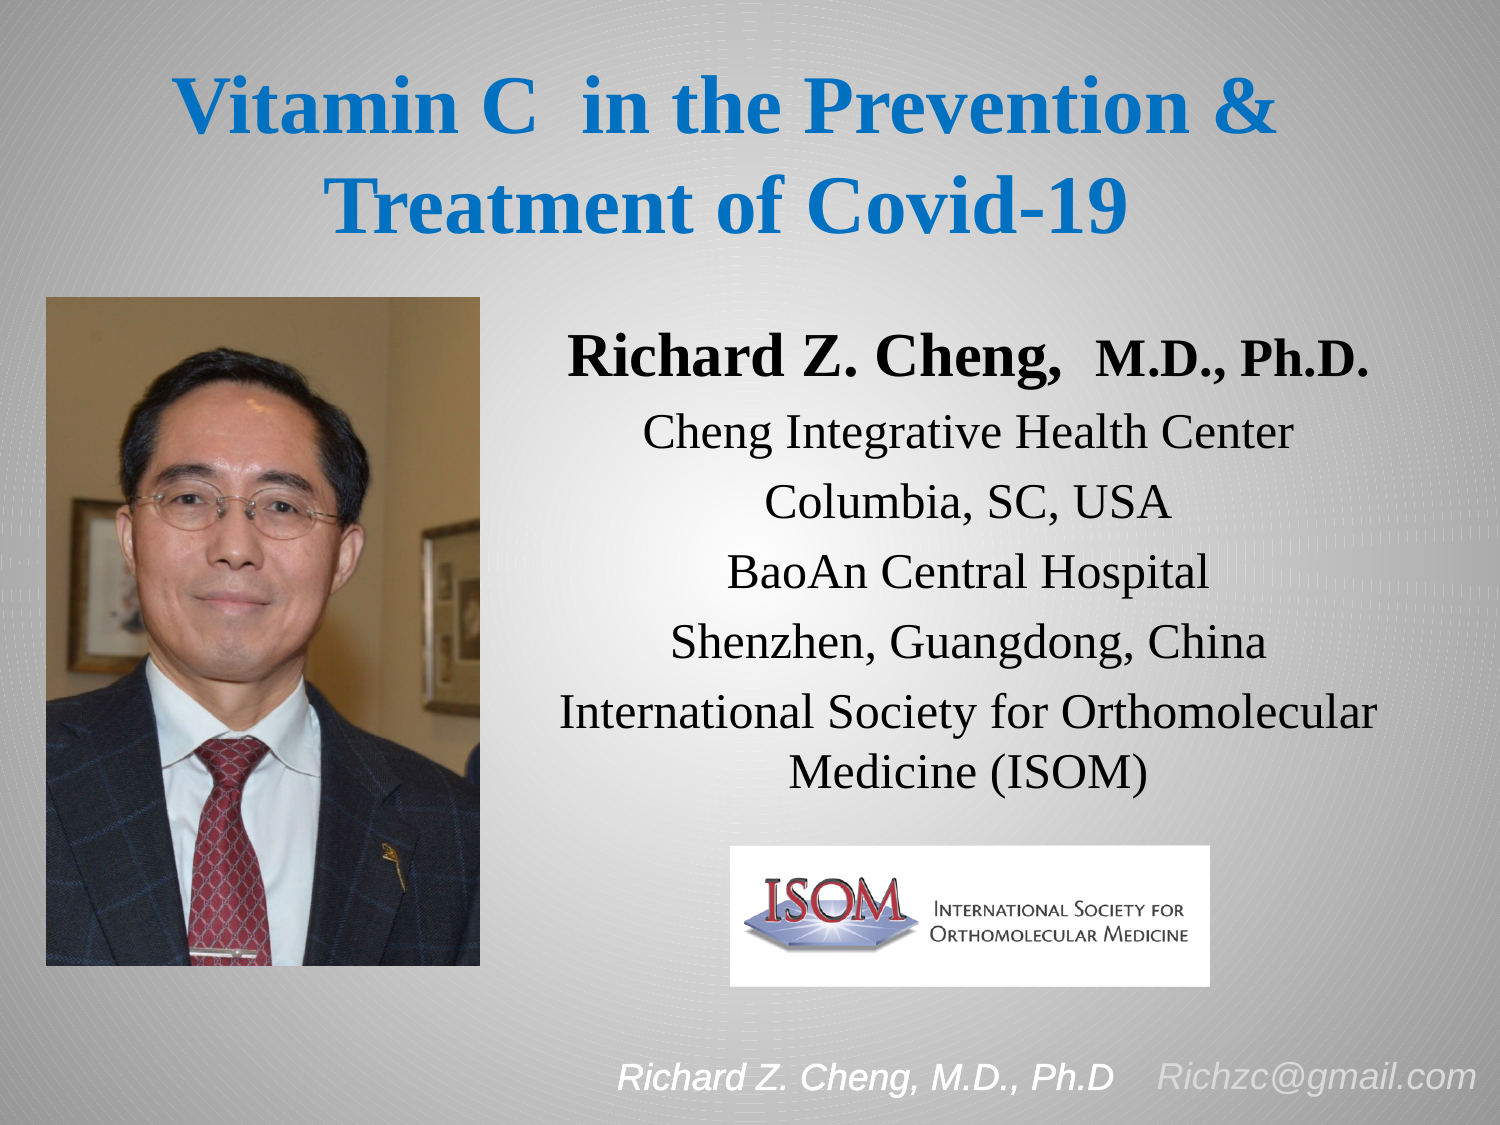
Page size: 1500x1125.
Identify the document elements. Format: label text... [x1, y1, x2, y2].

picture [46, 296, 481, 967]
picture [729, 845, 1211, 988]
subtitle Vitamin C in the Prevention & Treatment of Covid-19 [53, 42, 1400, 279]
text_box Richard Z. Cheng, M.D., Ph.D. Cheng Integrative Health Center Columbia, SC, USA BaoAn Central Hospital Shenzhen, Guangdong, China International Society for Orthomolecular Medicine (ISOM) [513, 306, 1424, 957]
